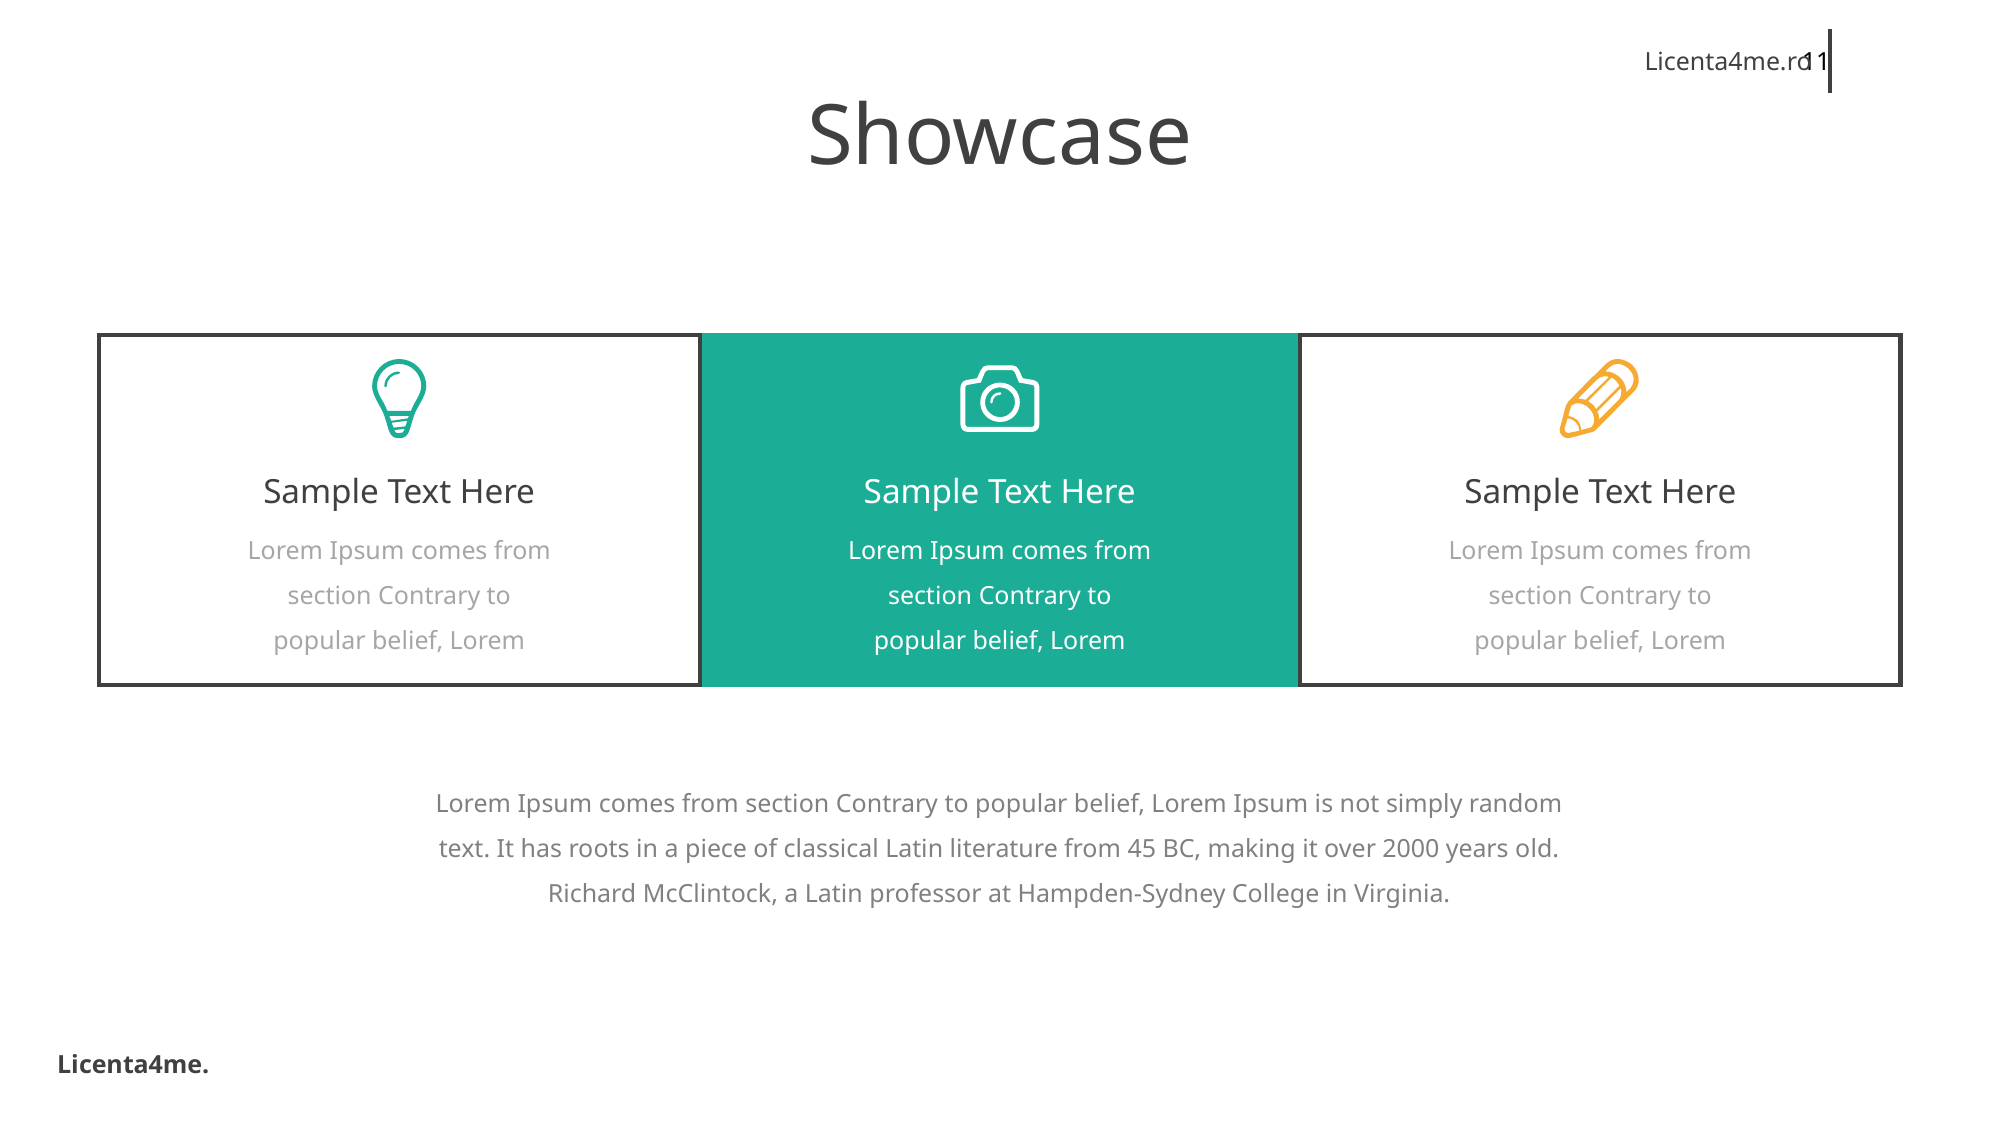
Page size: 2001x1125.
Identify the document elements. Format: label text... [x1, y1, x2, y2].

text_box Showcase [792, 73, 1208, 189]
text_box Lorem Ipsum comes from section Contrary to popular belief, Lorem [1426, 512, 1775, 662]
text_box [701, 334, 1299, 686]
text_box Sample Text Here [848, 443, 1151, 512]
text_box Lorem Ipsum comes from section Contrary to popular belief, Lorem [225, 512, 574, 662]
text_box Sample Text Here [1449, 443, 1752, 512]
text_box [960, 365, 1040, 432]
text_box [1559, 358, 1639, 439]
text_box Lorem Ipsum comes from section Contrary to popular belief, Lorem Ipsum is not simply random text. It has roots in a piece of classical Latin literature from 45 BC, making it over 2000 years old. Richard McClintock, a Latin professor at Hampden-Sydney College in Virginia. [407, 765, 1593, 915]
text_box Lorem Ipsum comes from section Contrary to popular belief, Lorem [826, 512, 1174, 662]
text_box [1299, 334, 1902, 686]
text_box Sample Text Here [248, 443, 551, 512]
text_box [98, 334, 701, 686]
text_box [372, 358, 427, 439]
